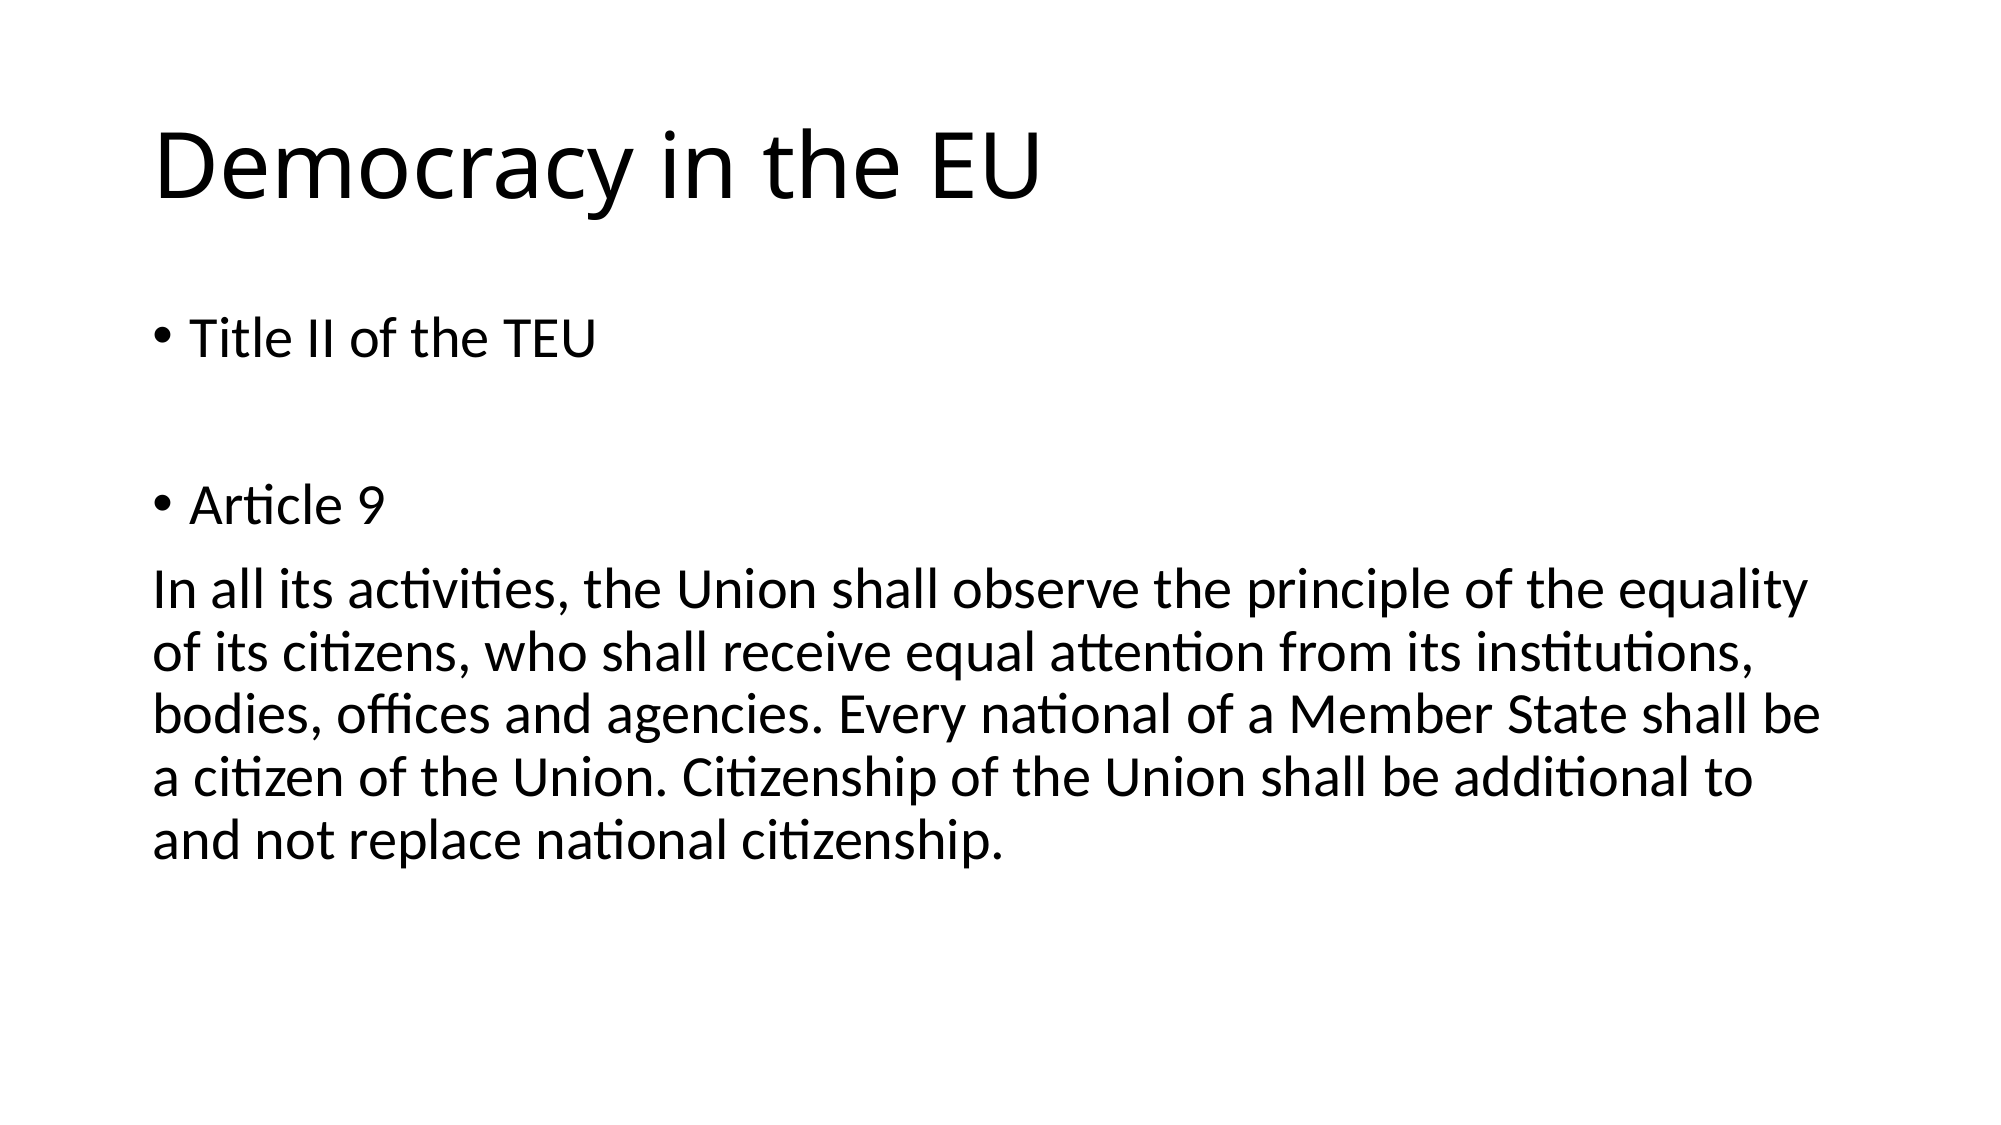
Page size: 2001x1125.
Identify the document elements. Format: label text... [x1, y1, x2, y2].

list Title II of the TEU Article 9 In all its activities, the Union shall observe the principle of the equality of its citizens, who shall receive equal attention from its institutions, bodies, offices and agencies. Every national of a Member State shall be a citizen of the Union. Citizenship of the Union shall be additional to and not replace national citizenship. [137, 299, 1863, 1014]
title Democracy in the EU [137, 59, 1863, 278]
